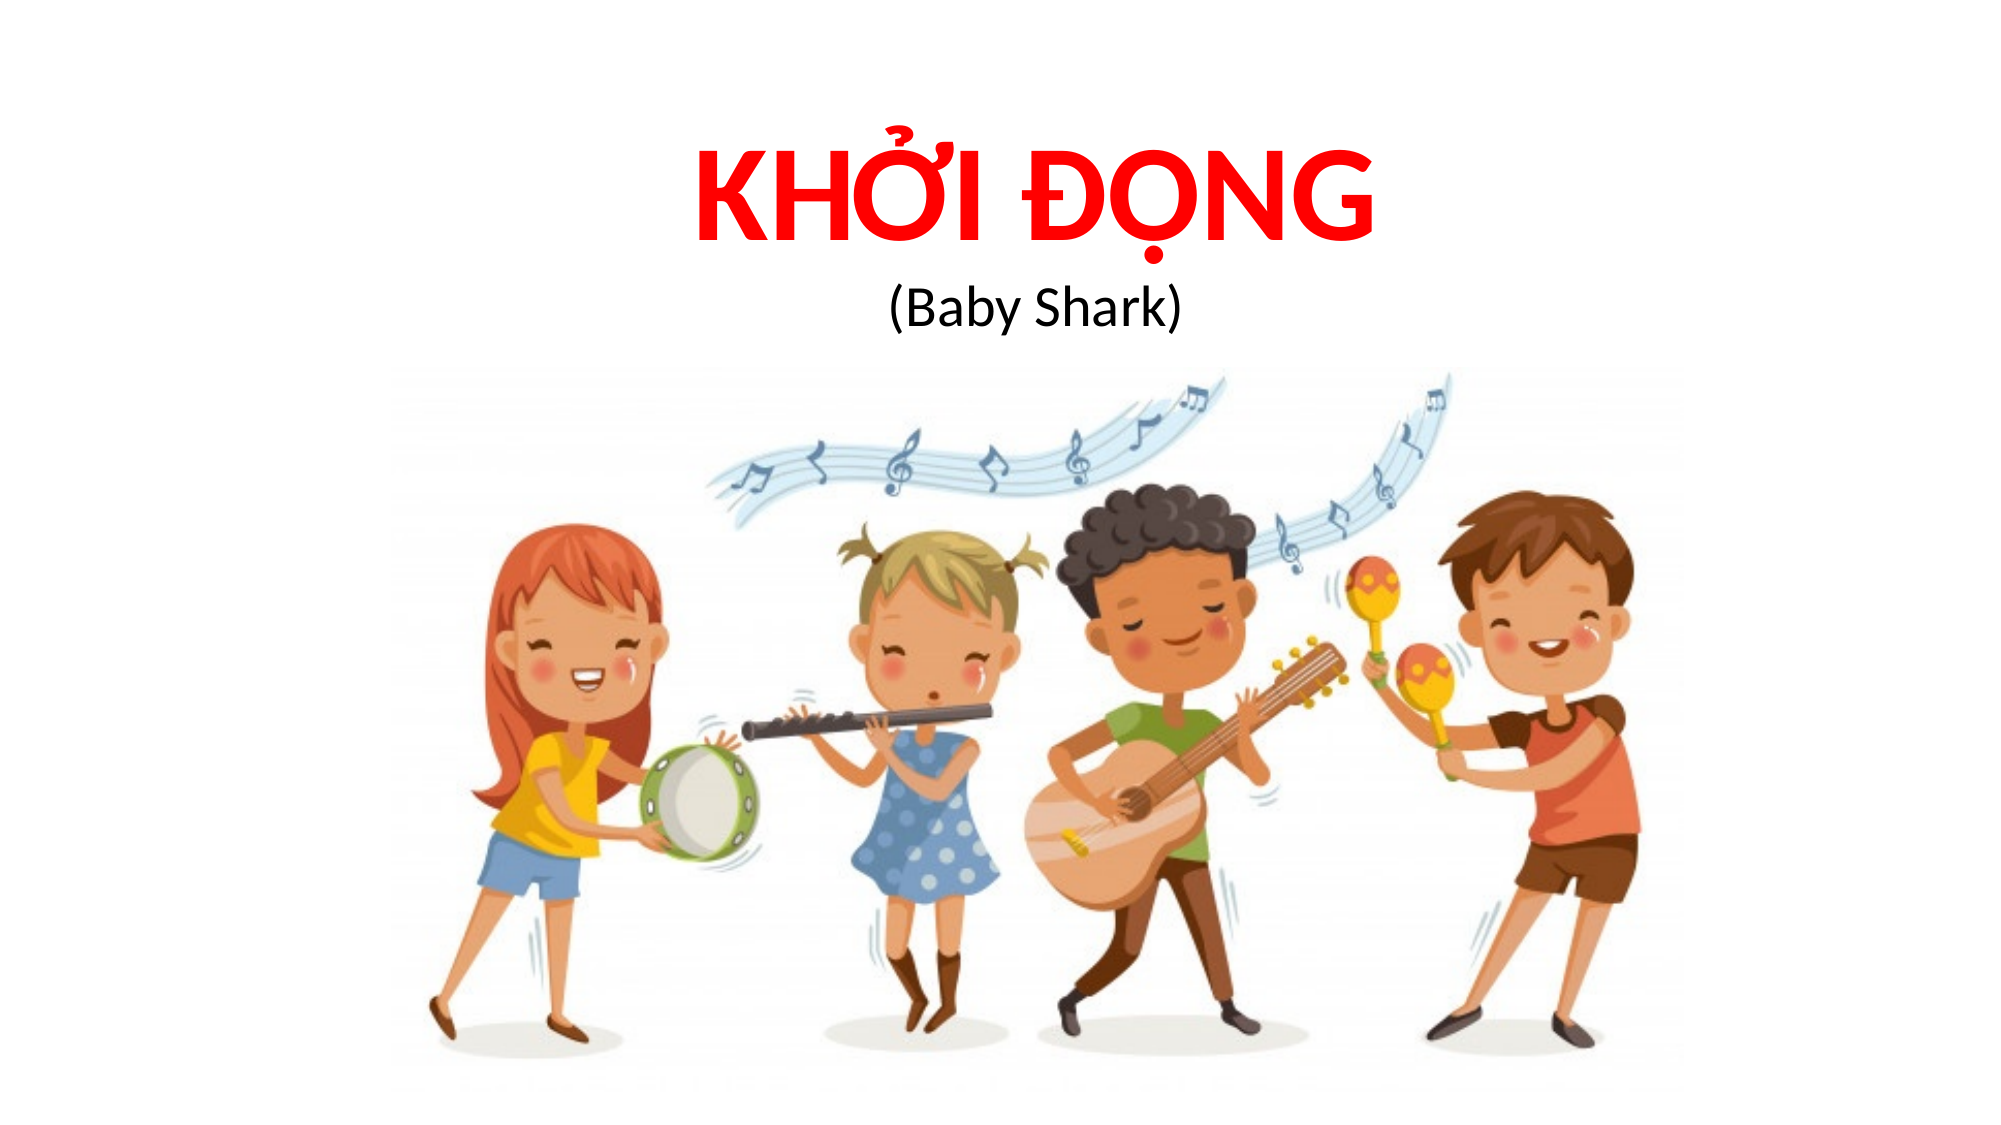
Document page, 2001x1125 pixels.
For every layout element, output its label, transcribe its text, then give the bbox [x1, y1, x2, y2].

picture [391, 367, 1684, 1092]
text_box KHỞI ĐỘNG (Baby Shark) [609, 95, 1463, 346]
